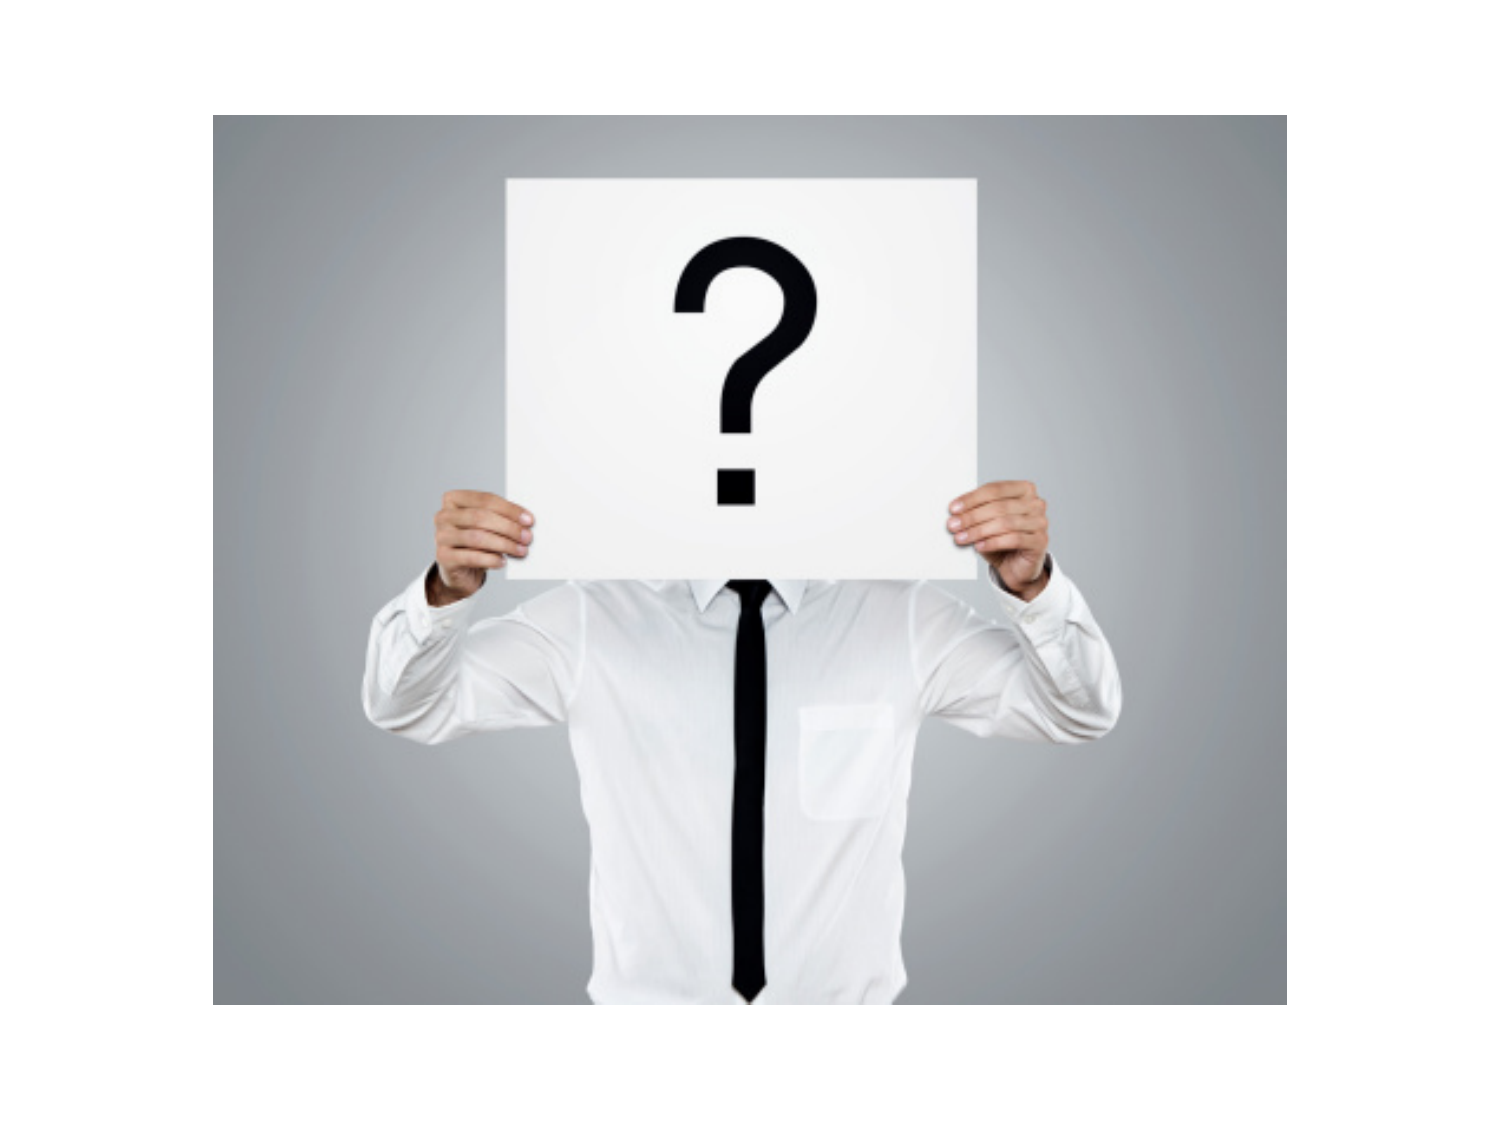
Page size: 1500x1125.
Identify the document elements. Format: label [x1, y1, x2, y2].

list [74, 114, 1426, 1006]
